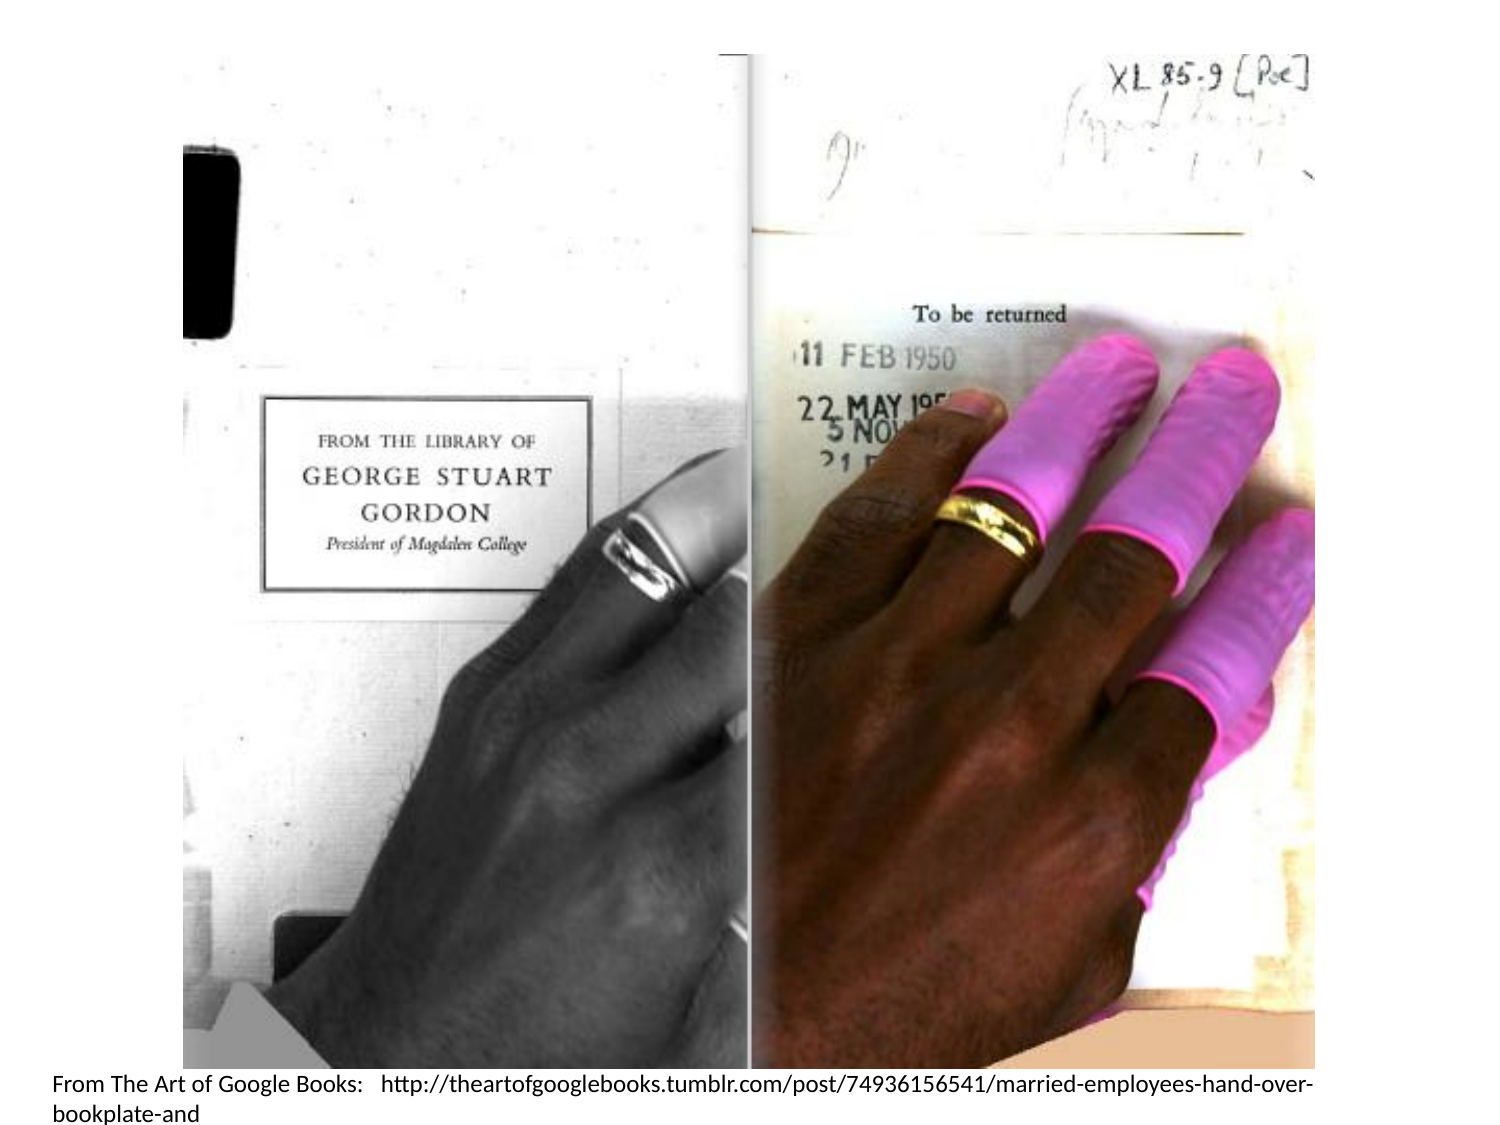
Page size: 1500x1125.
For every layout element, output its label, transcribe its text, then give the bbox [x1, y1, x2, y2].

text_box From The Art of Google Books: http://theartofgooglebooks.tumblr.com/post/74936156541/married-employees-hand-over-bookplate-and [37, 1060, 1419, 1125]
picture [182, 53, 1315, 1069]
